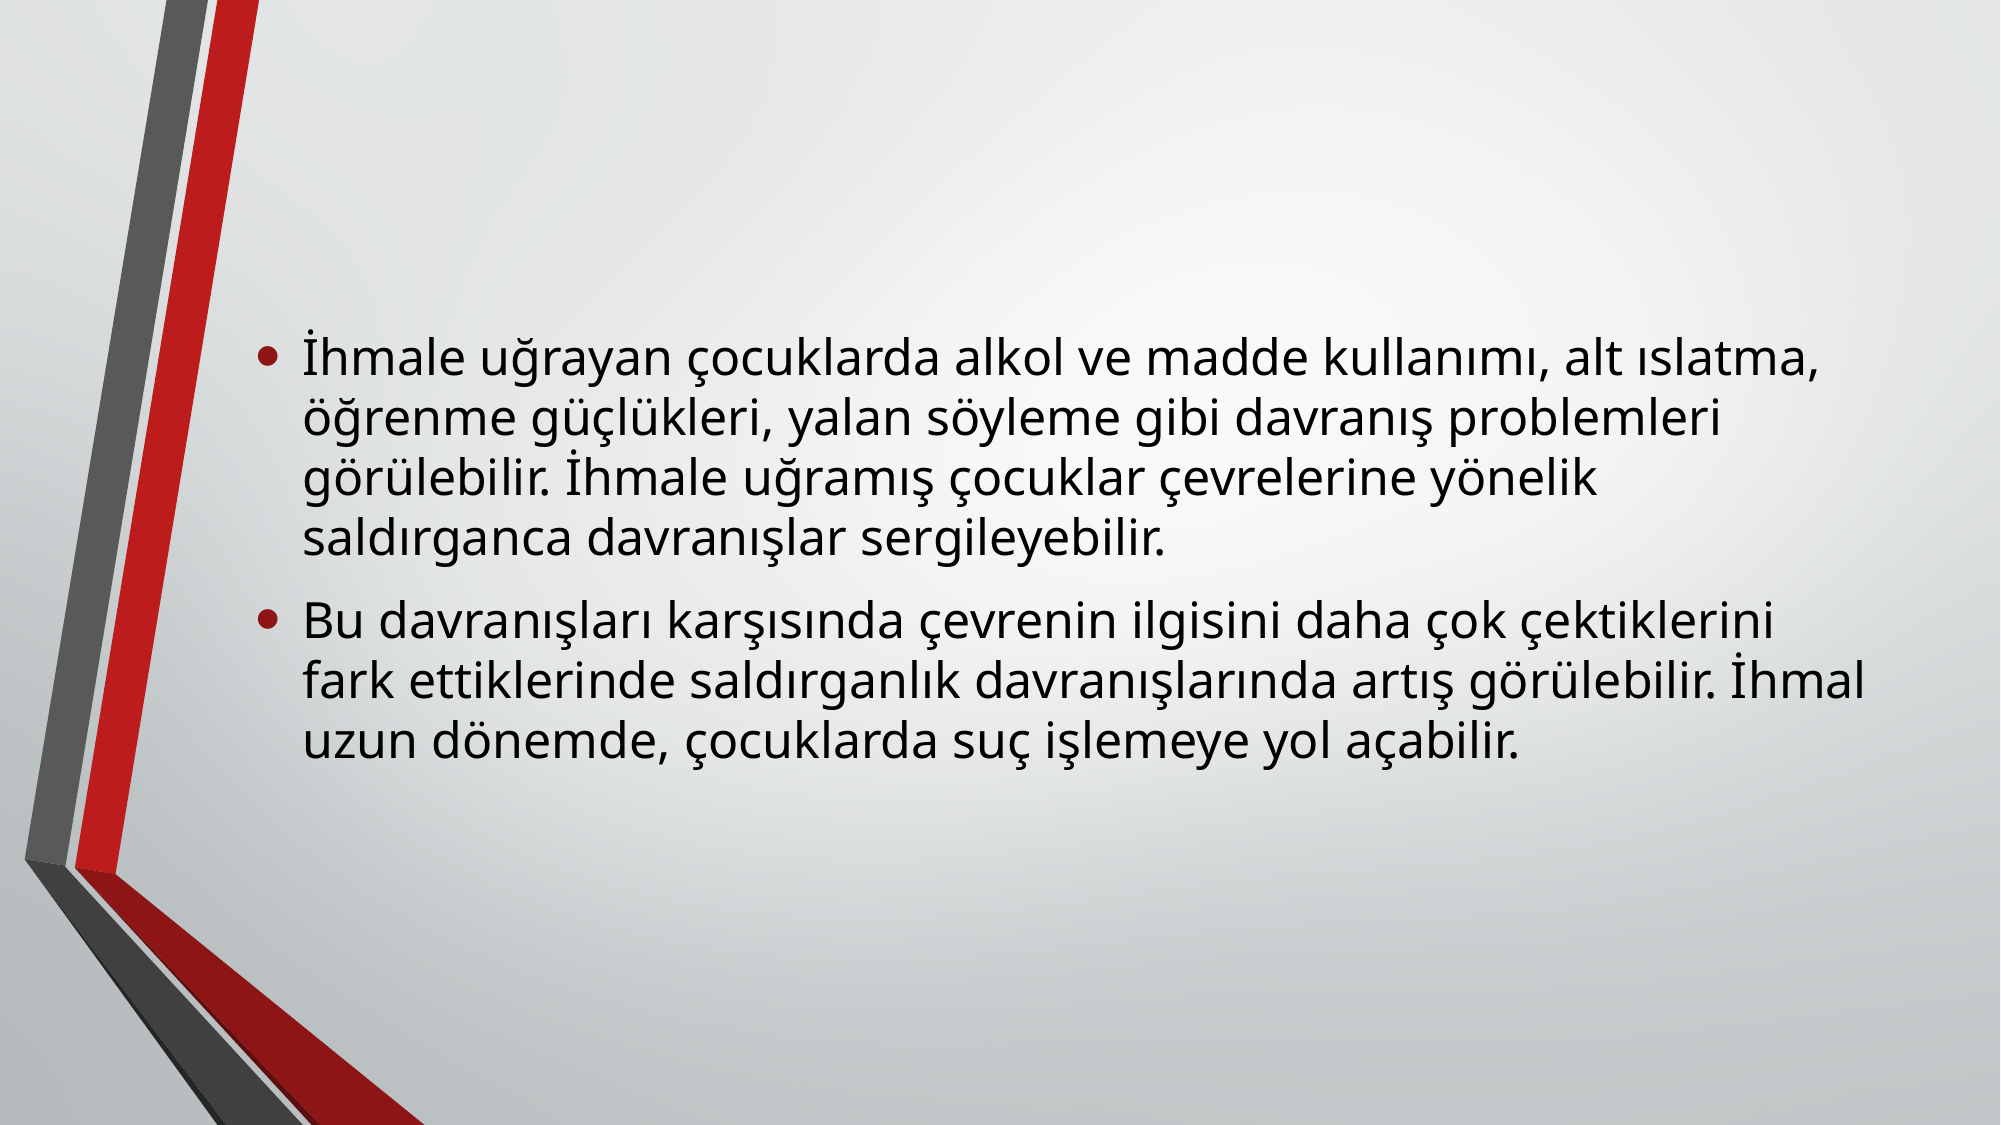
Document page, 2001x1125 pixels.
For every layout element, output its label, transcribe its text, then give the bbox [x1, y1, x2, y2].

list İhmale uğrayan çocuklarda alkol ve madde kullanımı, alt ıslatma, öğrenme güçlükleri, yalan söyleme gibi davranış problemleri görülebilir. İhmale uğramış çocuklar çevrelerine yönelik saldırganca davranışlar sergileyebilir. Bu davranışları karşısında çevrenin ilgisini daha çok çektiklerini fark ettiklerinde saldırganlık davranışlarında artış görülebilir. İhmal uzun dönemde, çocuklarda suç işlemeye yol açabilir. [240, 331, 1885, 845]
